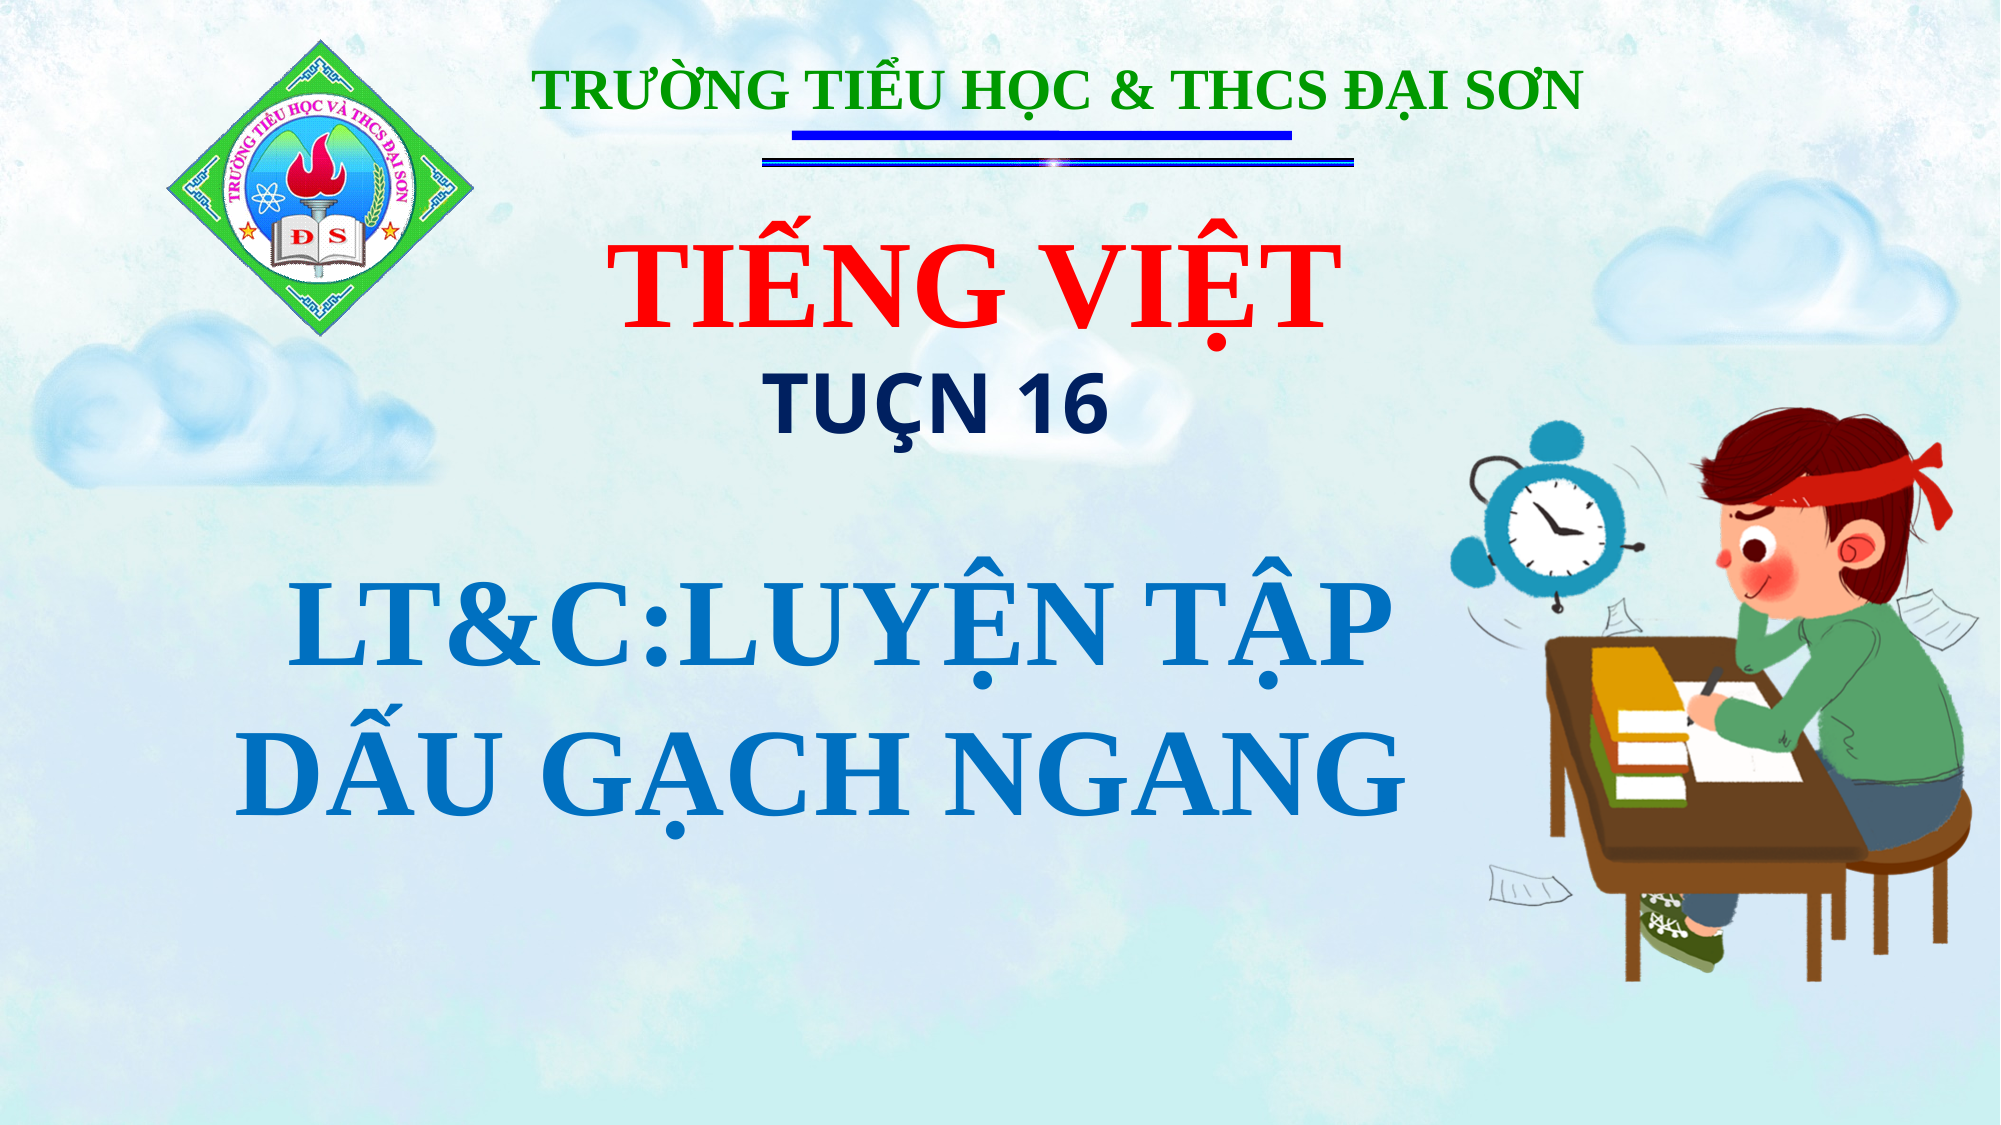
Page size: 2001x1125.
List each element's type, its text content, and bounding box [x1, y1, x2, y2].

text_box TUÇN 16 [582, 361, 1311, 458]
text_box LT&C:LUYỆN TẬP DẤU GẠCH NGANG [140, 532, 1351, 848]
text_box TRƯỜNG TIỂU HỌC & THCS ĐẠI SƠN [495, 43, 1621, 129]
text_box TIẾNG VIỆT [277, 195, 1672, 361]
picture [0, 0, 2000, 1125]
